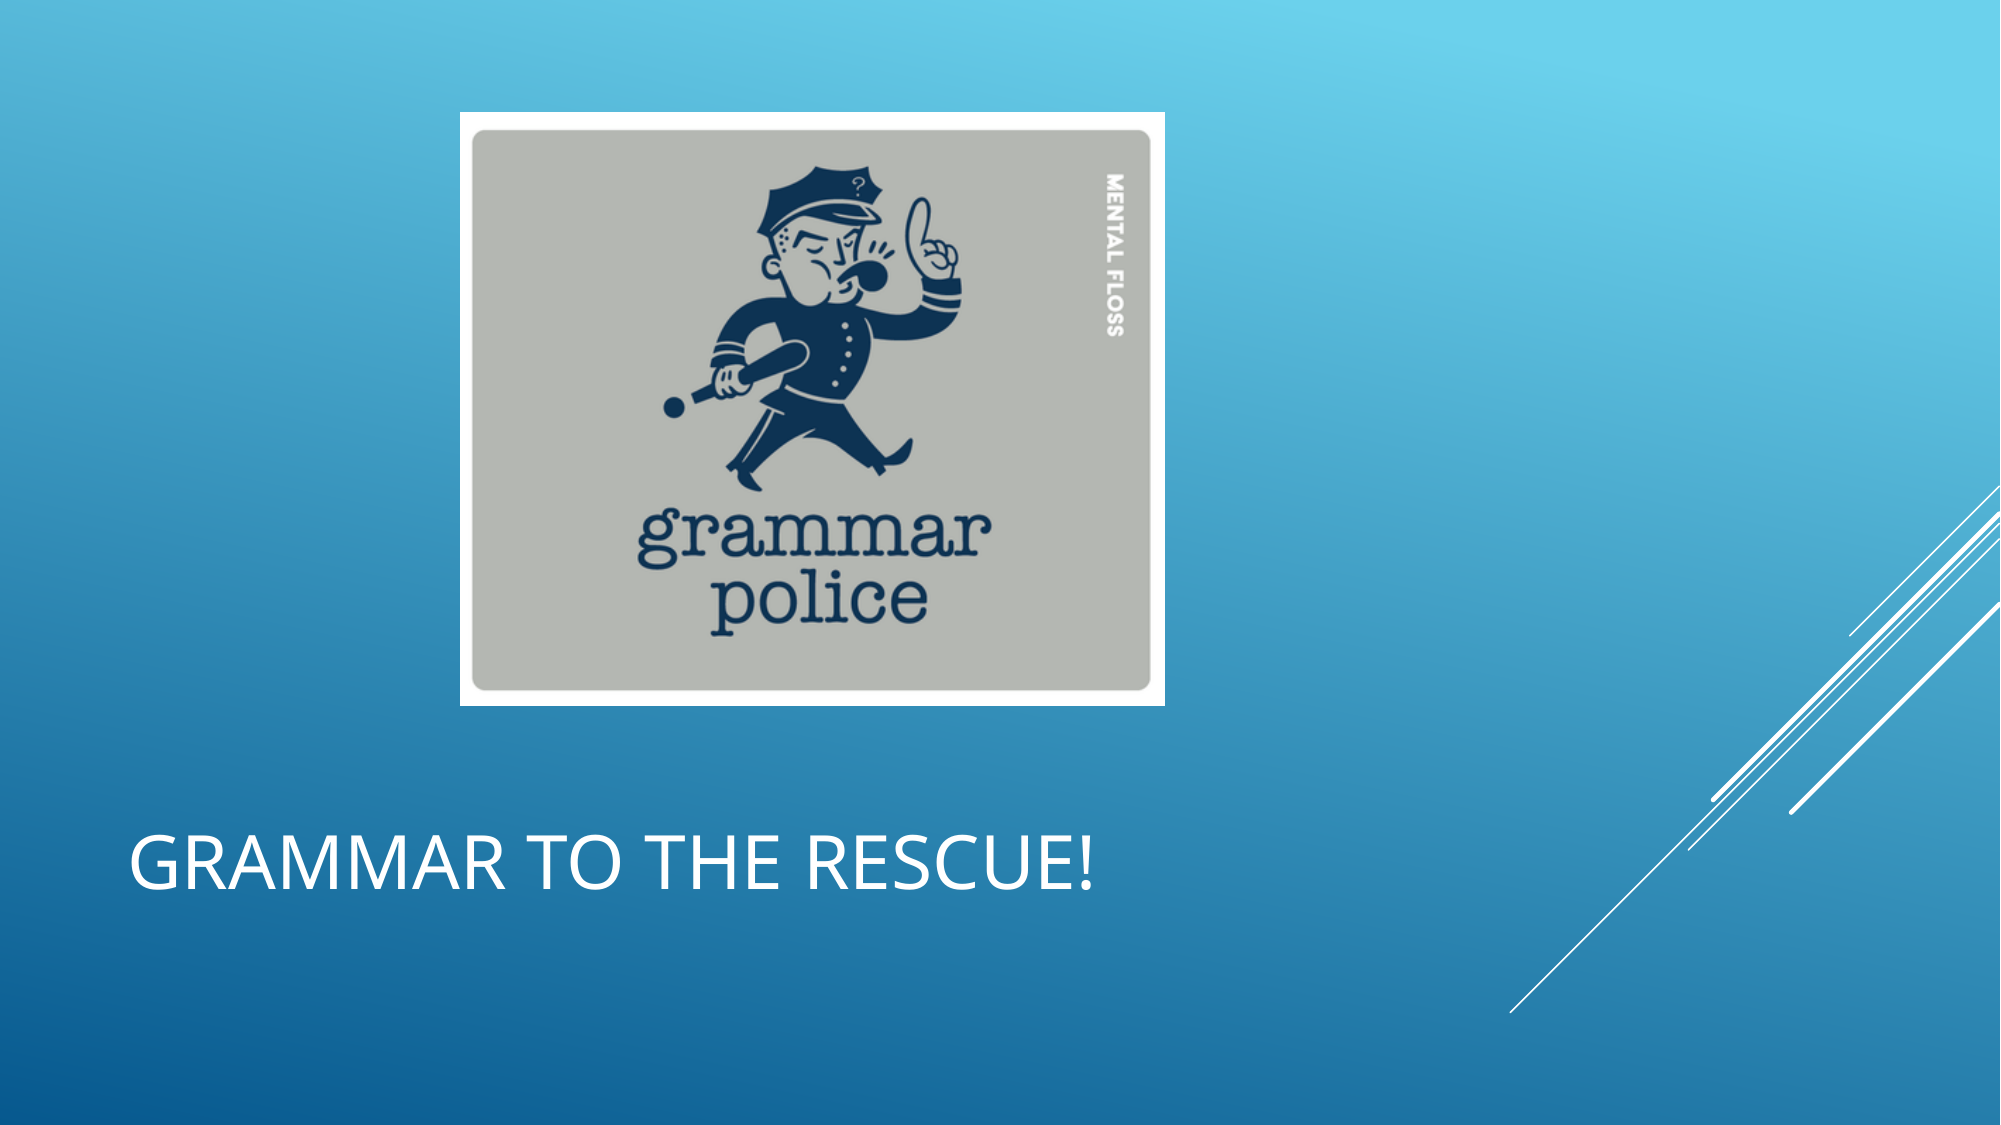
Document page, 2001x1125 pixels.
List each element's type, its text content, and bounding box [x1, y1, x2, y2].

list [459, 112, 1165, 706]
title Grammar to the rescue! [112, 736, 1513, 984]
